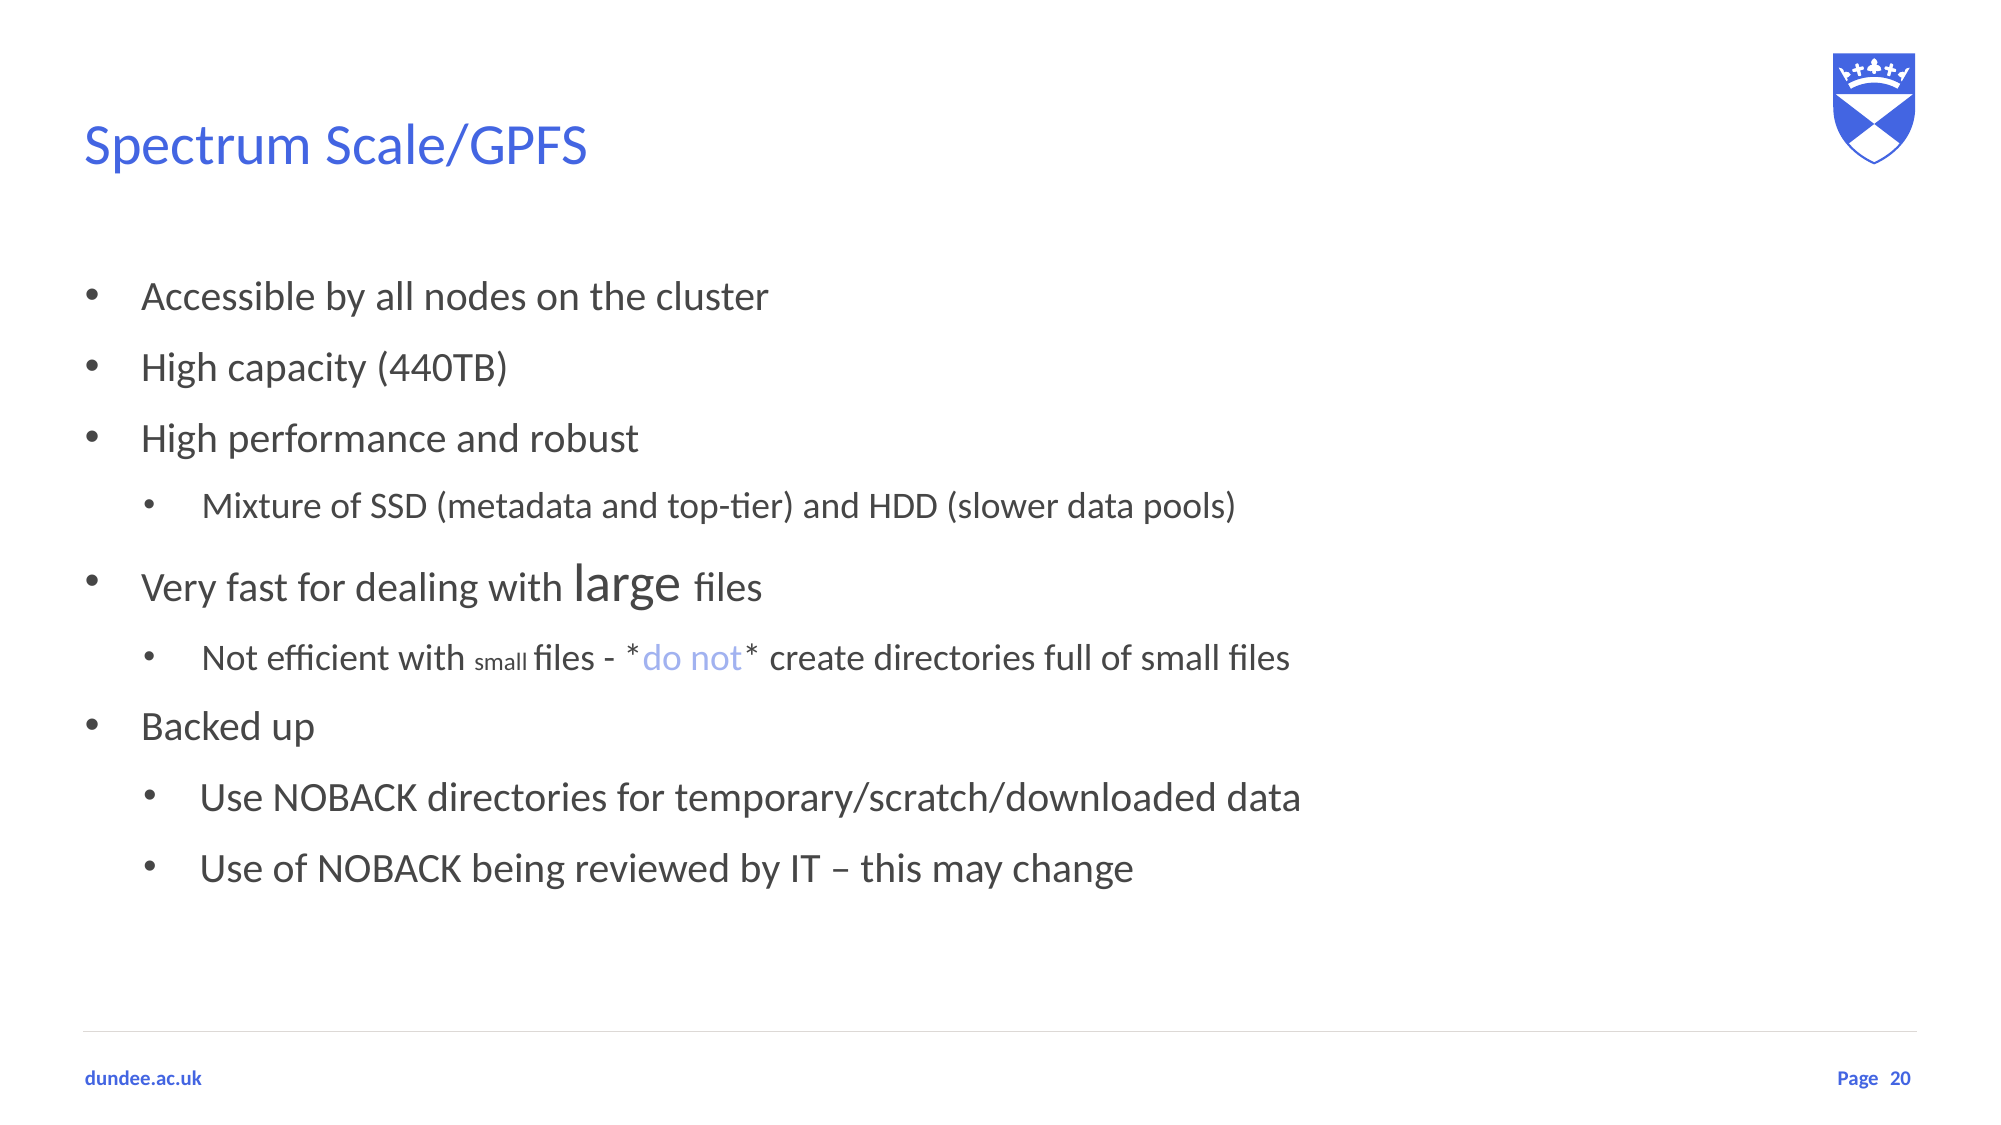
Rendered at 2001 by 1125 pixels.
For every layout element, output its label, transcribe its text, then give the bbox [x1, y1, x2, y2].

slide_number 20 [1890, 1047, 1947, 1107]
list Accessible by all nodes on the cluster High capacity (440TB) High performance and robust Mixture of SSD (metadata and top-tier) and HDD (slower data pools) Very fast for dealing with large files Not efficient with small files - *do not* create directories full of small files Backed up Use NOBACK directories for temporary/scratch/downloaded data Use of NOBACK being reviewed by IT – this may change [84, 261, 1916, 1031]
title Spectrum Scale/GPFS [84, 61, 1812, 235]
